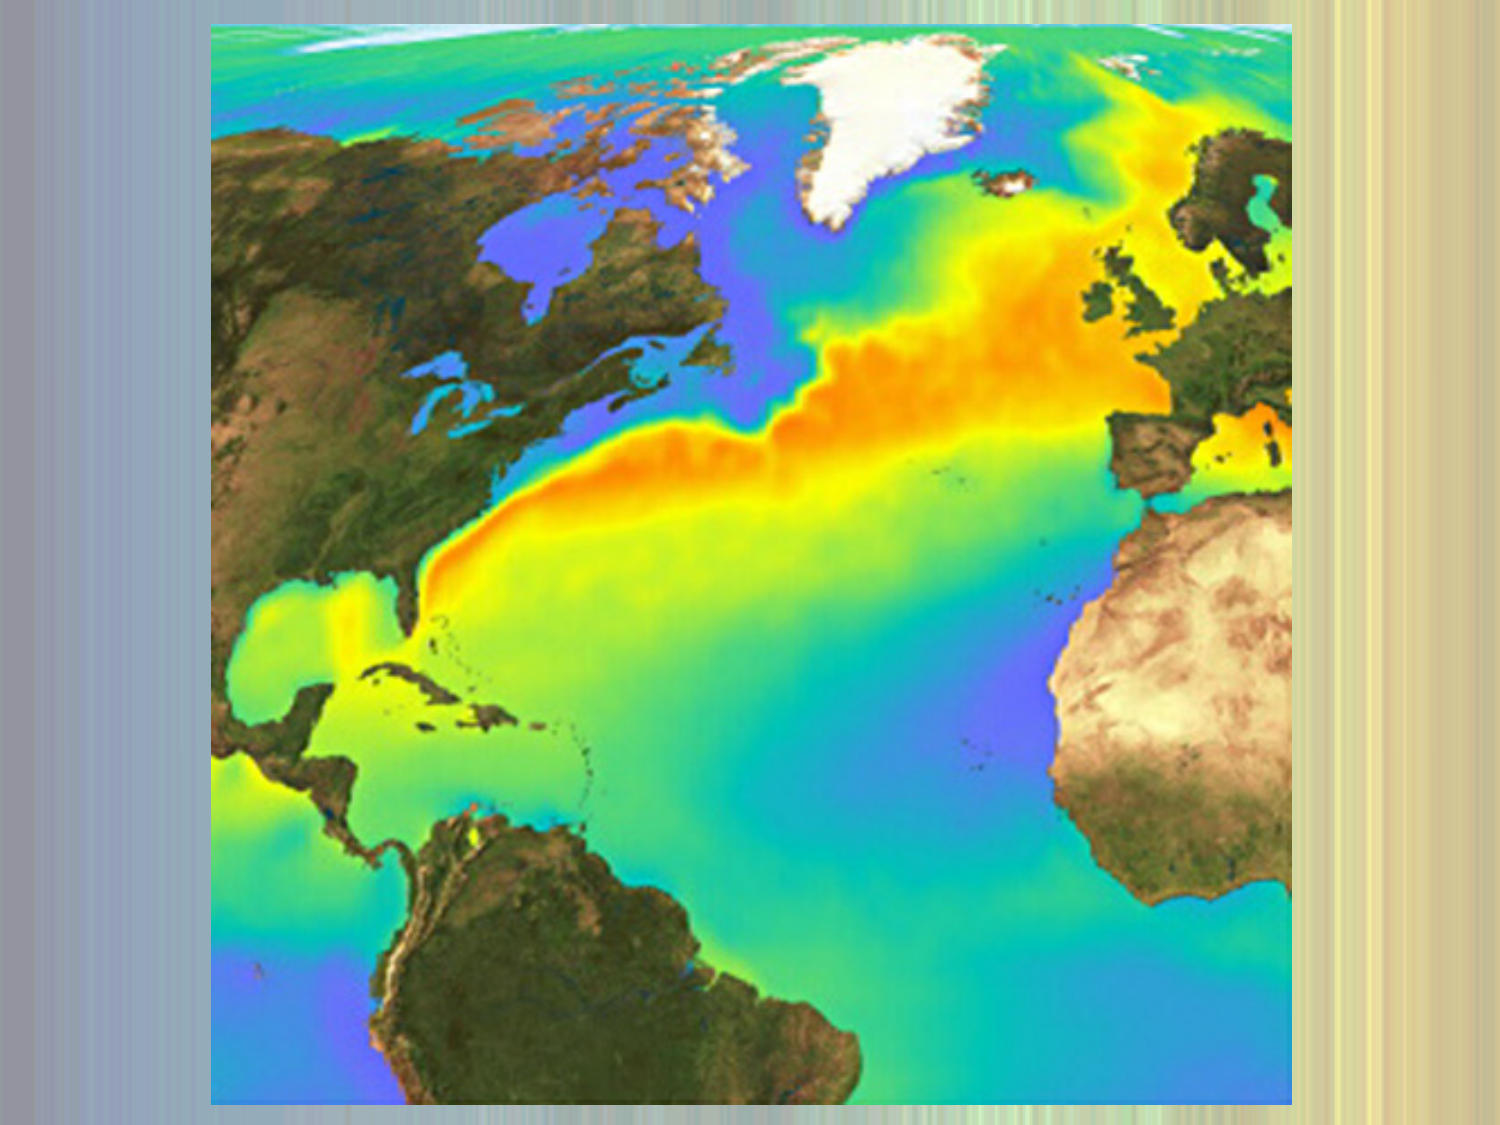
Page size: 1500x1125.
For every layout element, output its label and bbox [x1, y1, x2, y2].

picture [211, 24, 1292, 1105]
